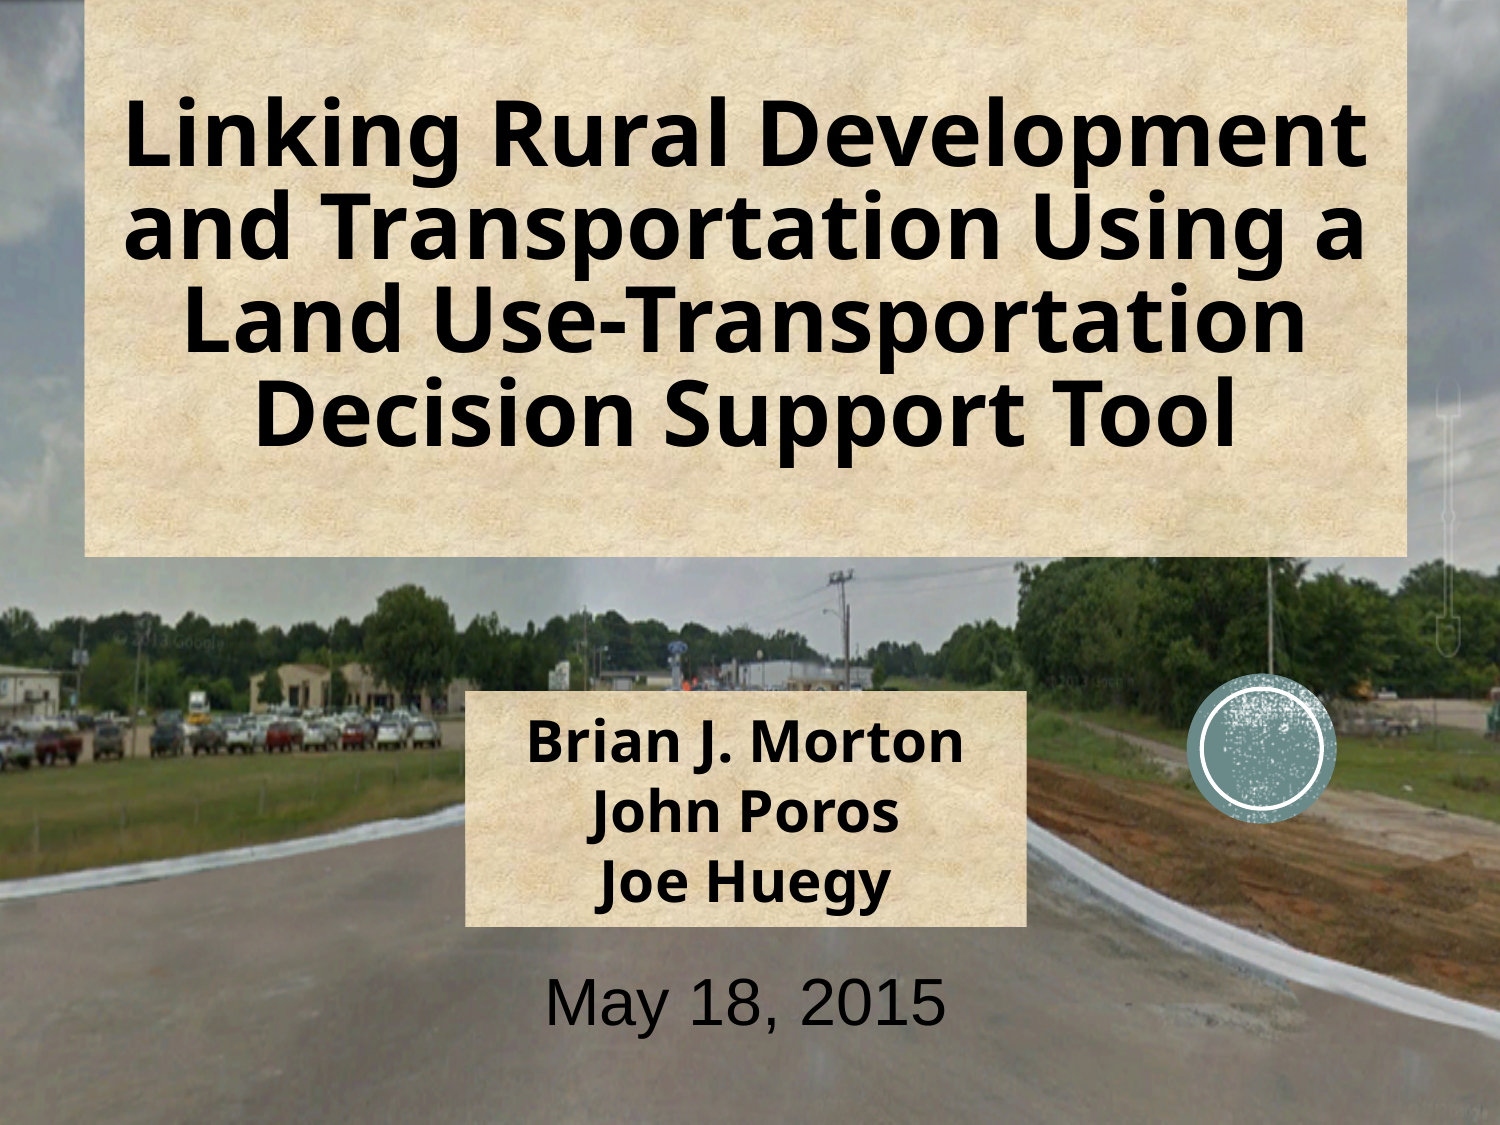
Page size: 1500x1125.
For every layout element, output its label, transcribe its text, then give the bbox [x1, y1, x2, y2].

subtitle Brian J. Morton John Poros Joe Huegy [465, 691, 1027, 927]
title Linking Rural Development and Transportation Using a Land Use-Transportation Decision Support Tool [84, 0, 1408, 557]
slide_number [374, 951, 1117, 1047]
picture [0, 0, 1500, 1125]
